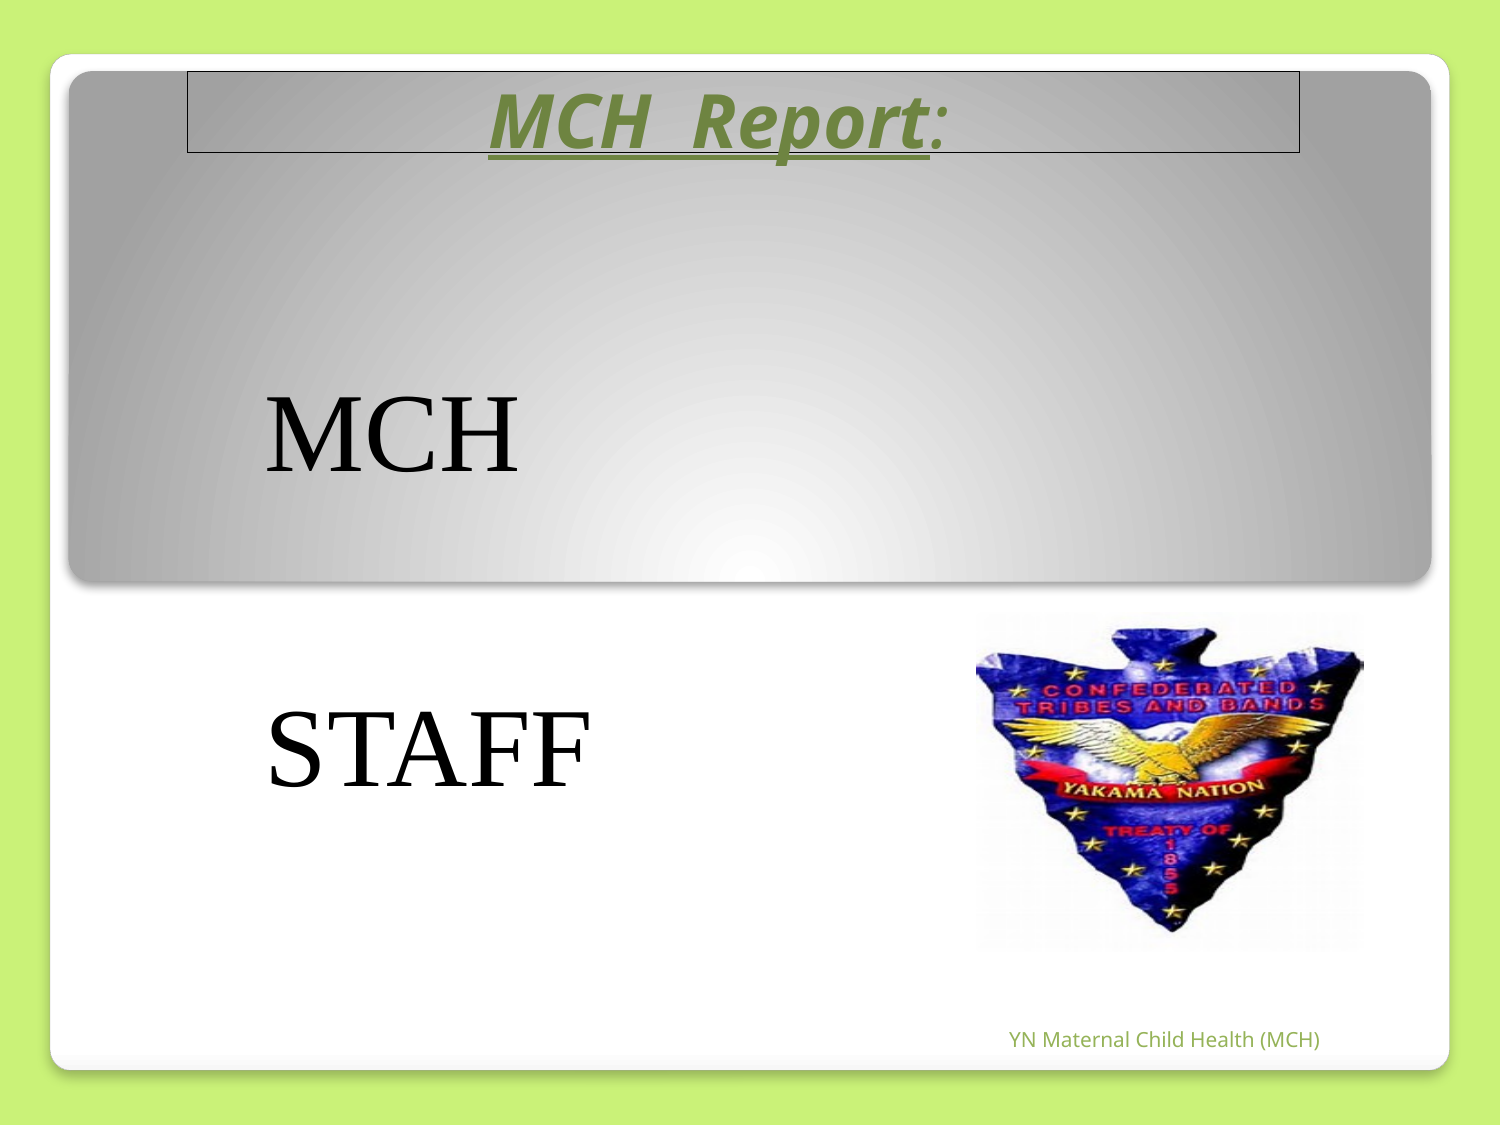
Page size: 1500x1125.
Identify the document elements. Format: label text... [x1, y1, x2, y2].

text_box MCH STAFF [249, 193, 638, 974]
subtitle MCH Report: [187, 75, 1288, 313]
title [187, 71, 1300, 153]
picture [975, 612, 1364, 953]
footer YN Maternal Child Health (MCH) [994, 1002, 1370, 1063]
